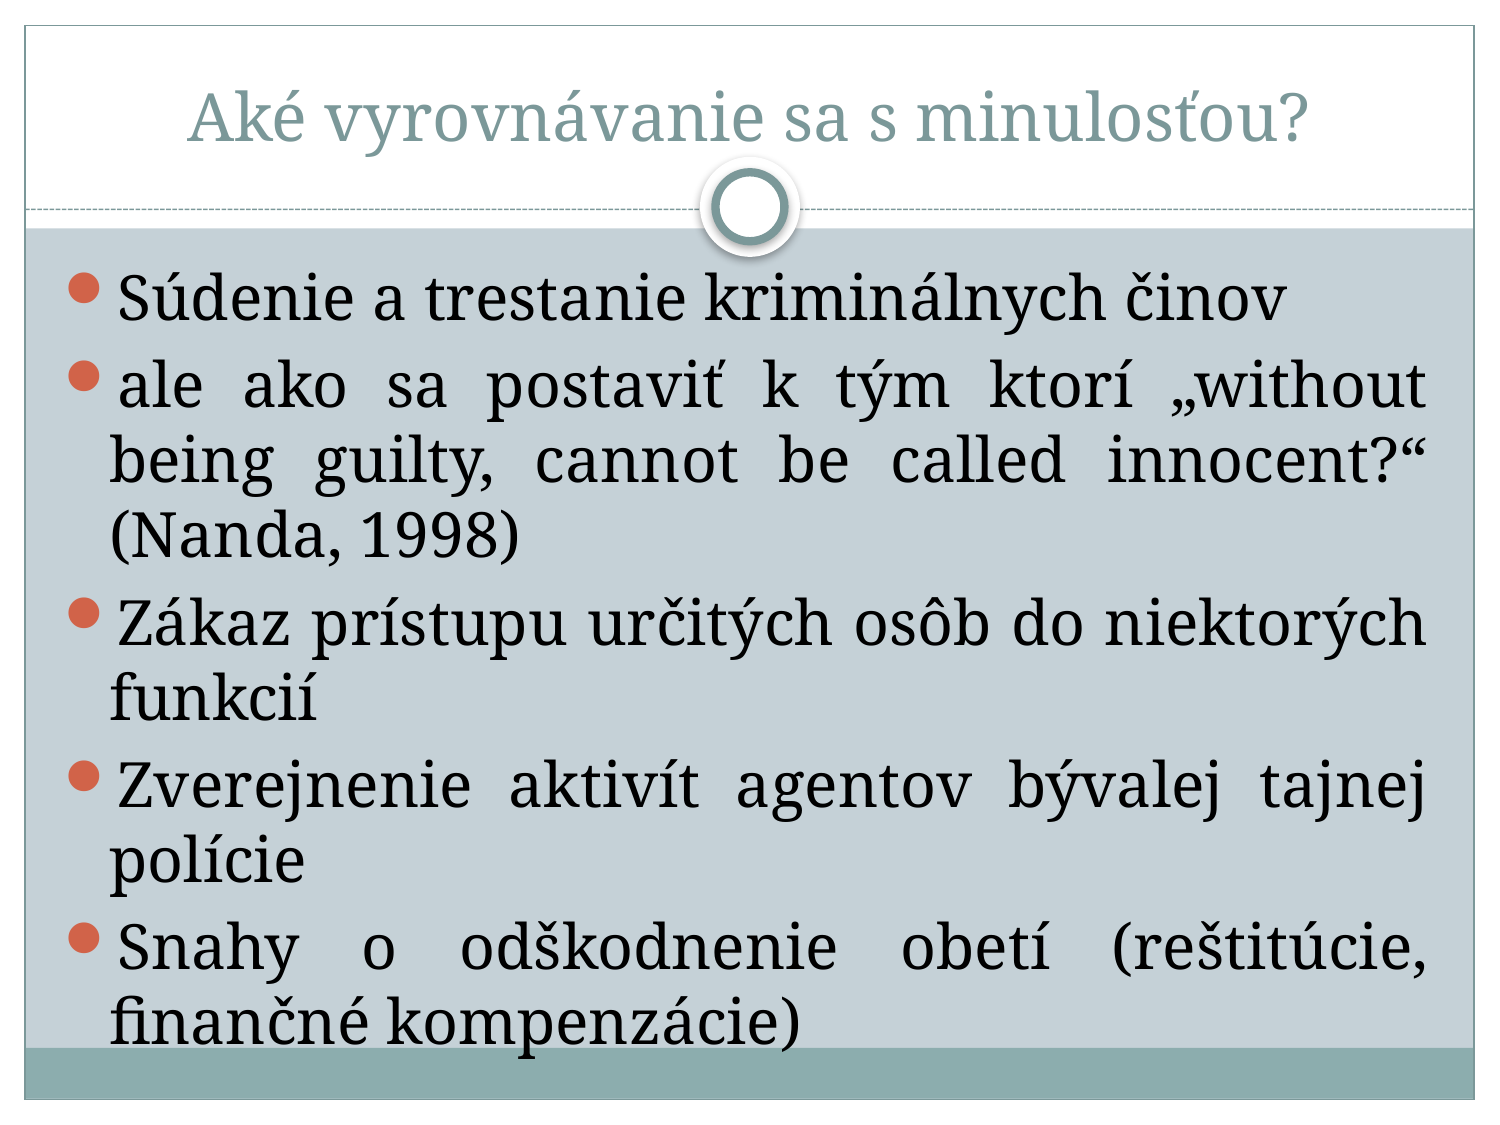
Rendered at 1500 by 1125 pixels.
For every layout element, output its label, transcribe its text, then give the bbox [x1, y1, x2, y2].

title Aké vyrovnávanie sa s minulosťou? [49, 37, 1450, 162]
list Súdenie a trestanie kriminálnych činov ale ako sa postaviť k tým ktorí „without being guilty, cannot be called innocent?“ (Nanda, 1998) Zákaz prístupu určitých osôb do niektorých funkcií Zverejnenie aktivít agentov bývalej tajnej polície Snahy o odškodnenie obetí (reštitúcie, finančné kompenzácie) [49, 250, 1445, 1059]
